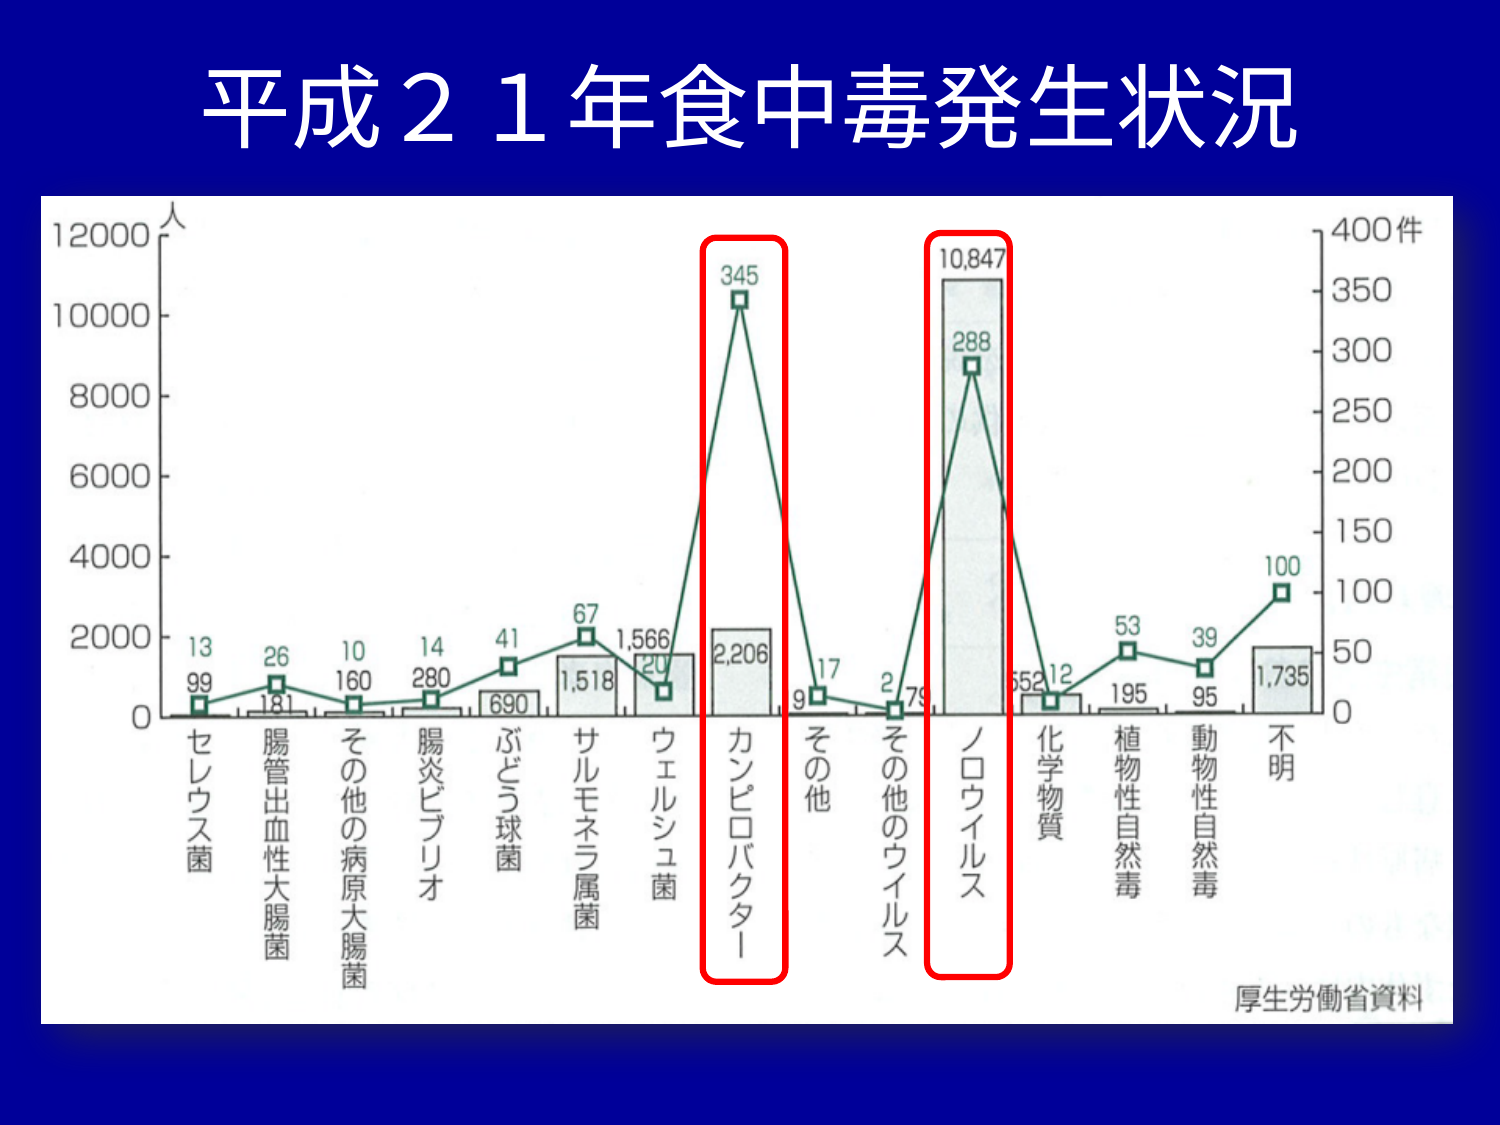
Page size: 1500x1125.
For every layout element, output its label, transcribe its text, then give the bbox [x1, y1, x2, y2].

picture [41, 195, 1453, 1024]
text_box 平成２１年食中毒発生状況 [0, 42, 1500, 168]
